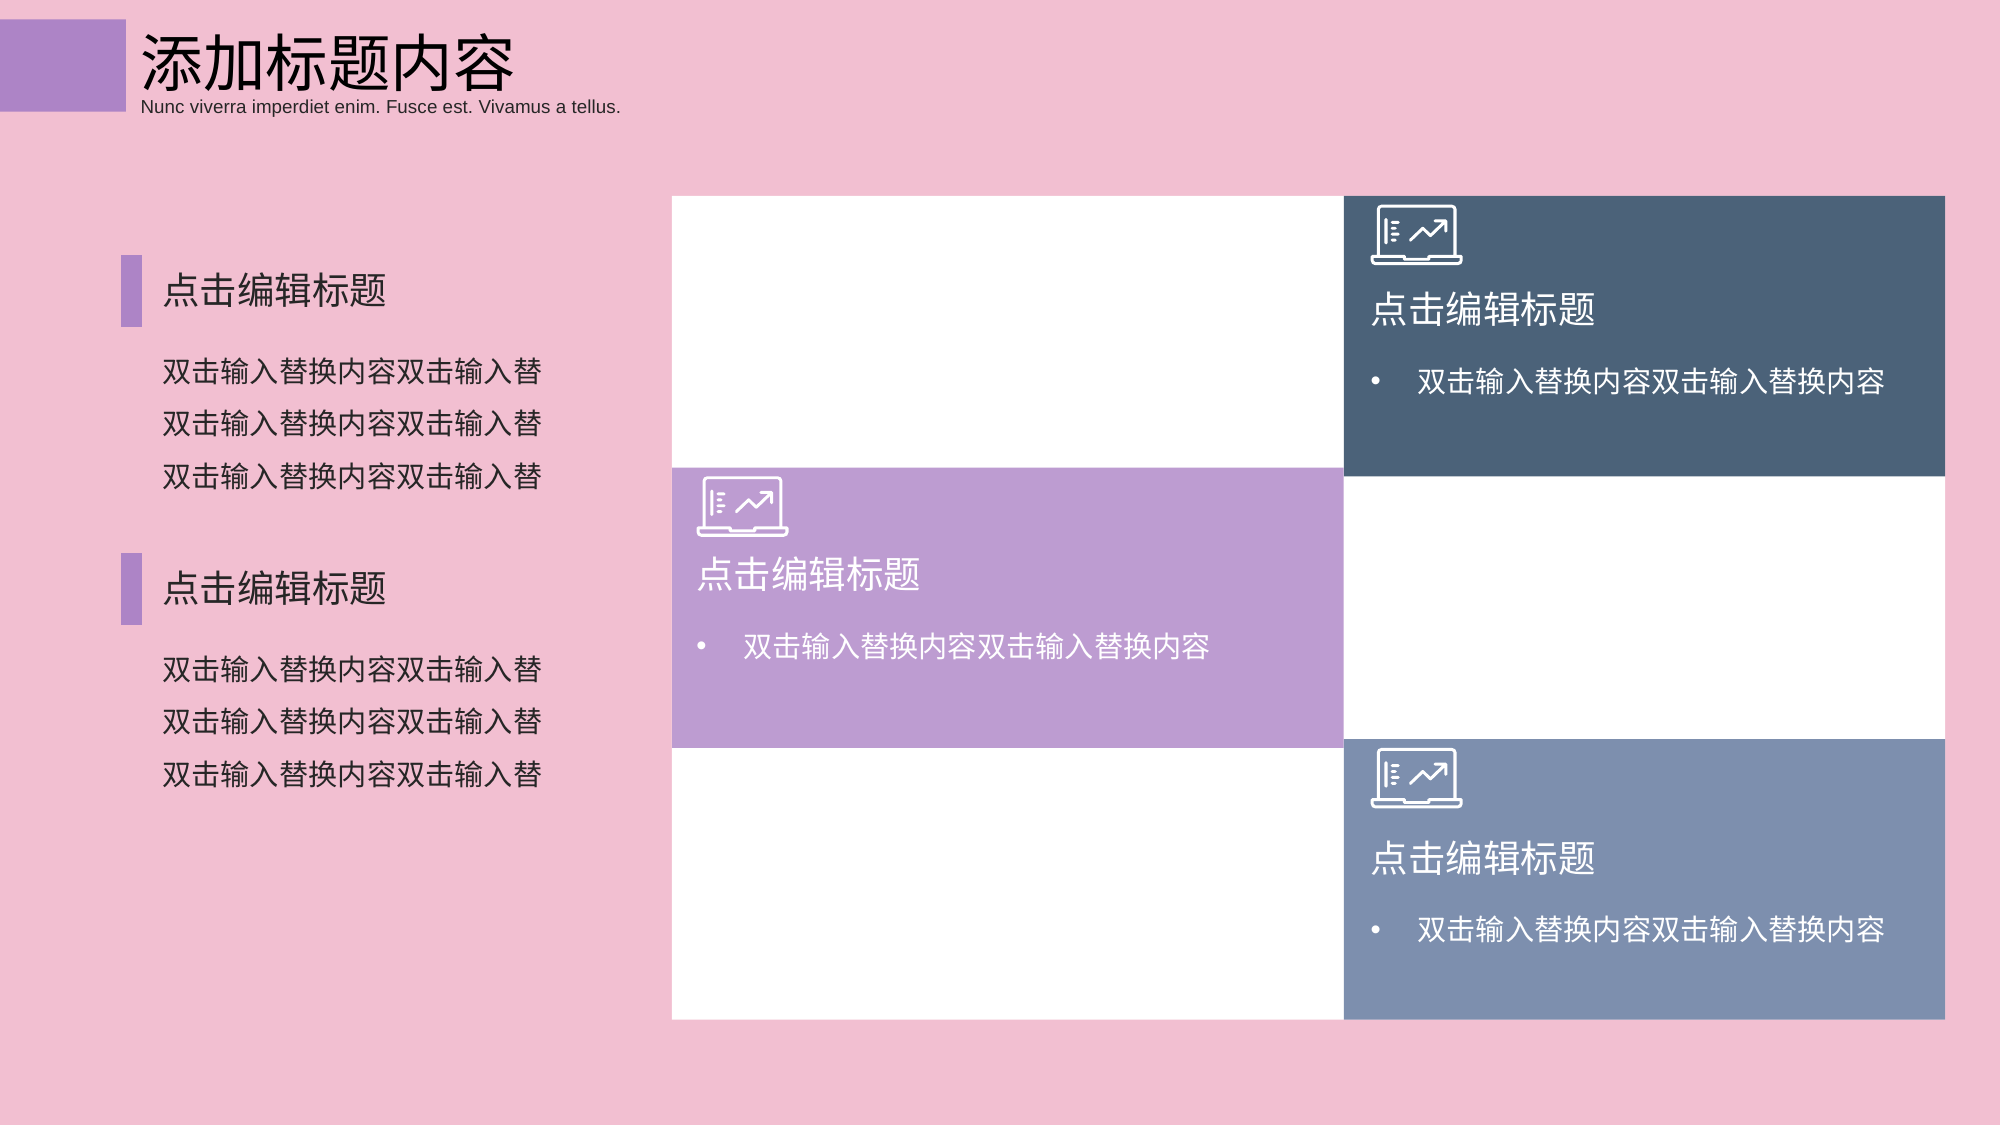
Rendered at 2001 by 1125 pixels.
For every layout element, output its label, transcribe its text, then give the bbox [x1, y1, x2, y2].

text_box 点击编辑标题 [1370, 274, 1881, 343]
text_box 点击编辑标题 [696, 539, 1207, 608]
text_box [1370, 747, 1463, 809]
text_box [0, 18, 125, 113]
text_box 添加标题内容 [125, 16, 636, 87]
text_box [1343, 195, 1946, 477]
text_box [1343, 738, 1946, 1021]
text_box [1345, 477, 1946, 738]
text_box 双击输入替换内容双击输入替 双击输入替换内容双击输入替 双击输入替换内容双击输入替 [162, 327, 672, 502]
text_box Nunc viverra imperdiet enim. Fusce est. Vivamus a tellus. [125, 87, 652, 125]
text_box [696, 476, 789, 537]
text_box [1370, 204, 1463, 266]
text_box 点击编辑标题 [162, 255, 672, 324]
text_box [671, 467, 1345, 749]
text_box 双击输入替换内容双击输入替换内容 [1370, 894, 1881, 946]
text_box [671, 195, 1343, 467]
text_box 双击输入替换内容双击输入替换内容 [696, 611, 1207, 663]
text_box 双击输入替换内容双击输入替 双击输入替换内容双击输入替 双击输入替换内容双击输入替 [162, 625, 672, 800]
text_box 点击编辑标题 [162, 553, 672, 622]
text_box 双击输入替换内容双击输入替换内容 [1370, 346, 1881, 397]
text_box 点击编辑标题 [1370, 822, 1881, 892]
text_box [671, 749, 1343, 1021]
